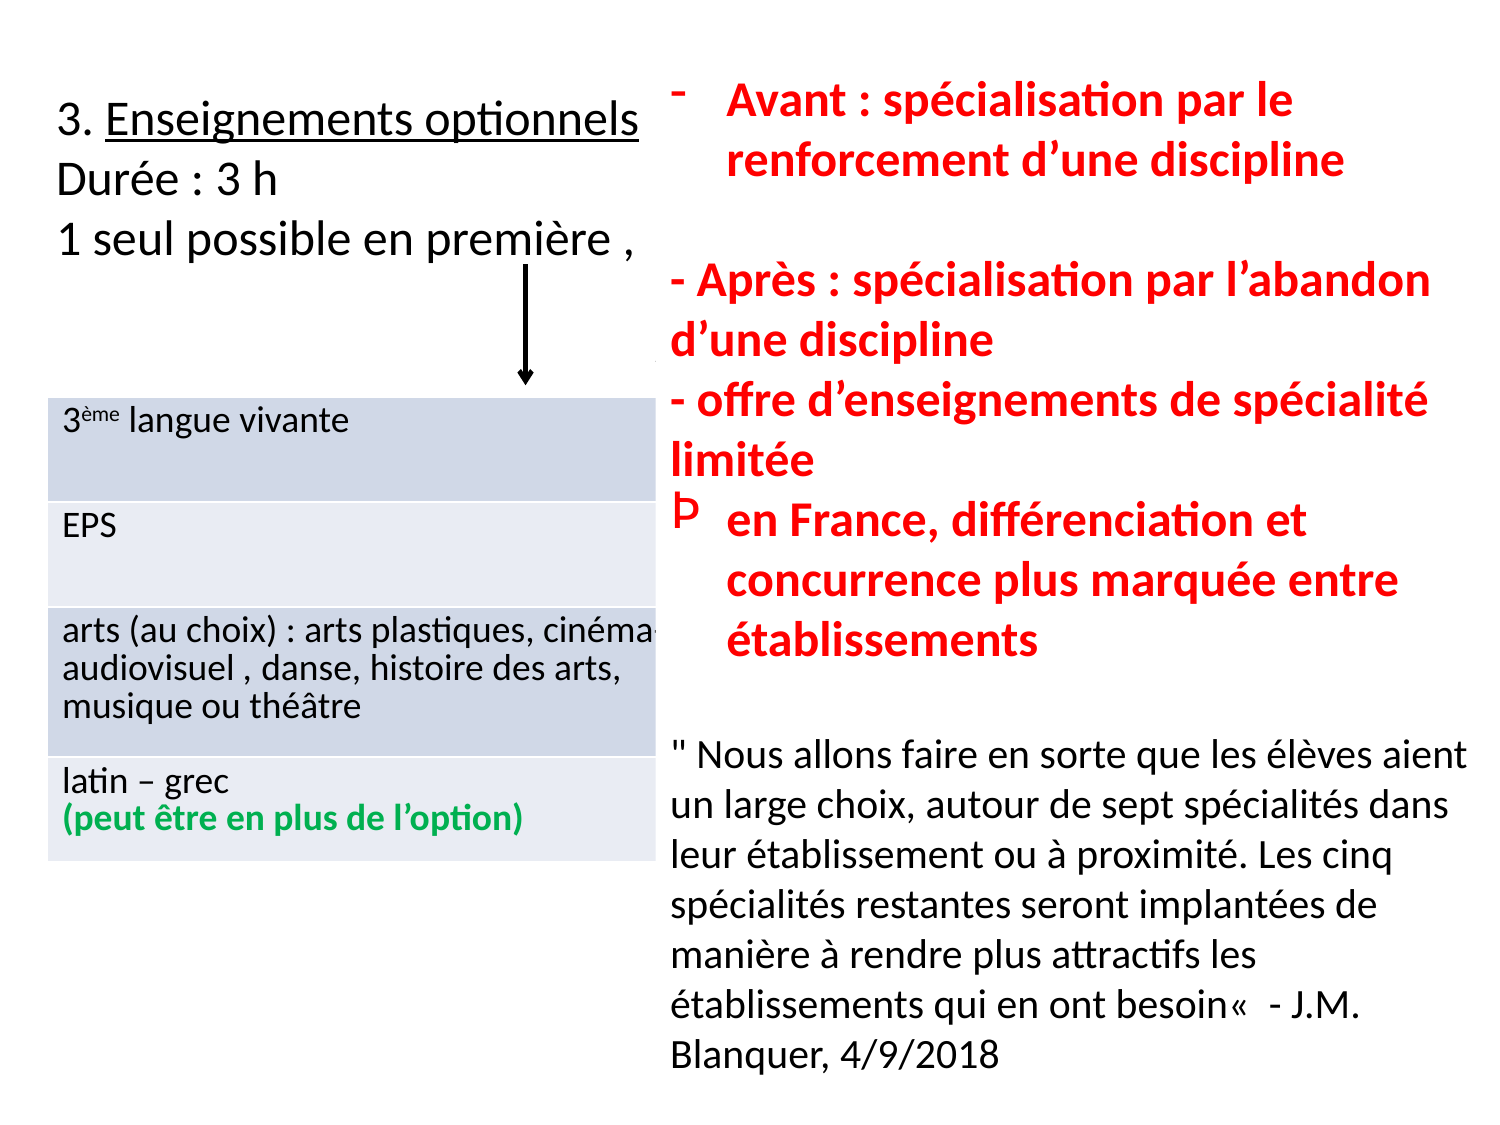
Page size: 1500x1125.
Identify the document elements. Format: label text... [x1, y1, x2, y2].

table_cell latin – grec (peut être en plus de l’option) [48, 758, 653, 861]
text_box 3. Enseignements optionnels Durée : 3 h 1 seul possible en première , 2 possibles en terminale [41, 78, 655, 333]
text_box Avant : spécialisation par le renforcement d’une discipline - Après : spécialisation par l’abandon d’une discipline - offre d’enseignements de spécialité limitée en France, différenciation et concurrence plus marquée entre établissements " Nous allons faire en sorte que les élèves aient un large choix, autour de sept spécialités dans leur établissement ou à proximité. Les cinq spécialités restantes seront implantées de manière à rendre plus attractifs les établissements qui en ont besoin« - J.M. Blanquer, 4/9/2018 [655, 59, 1500, 1125]
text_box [655, 263, 819, 362]
table_cell arts (au choix) : arts plastiques, cinéma-audiovisuel , danse, histoire des arts, musique ou théâtre [48, 608, 653, 756]
table_cell EPS [48, 503, 653, 606]
table_header 3ème langue vivante [48, 398, 653, 501]
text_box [820, 263, 975, 362]
